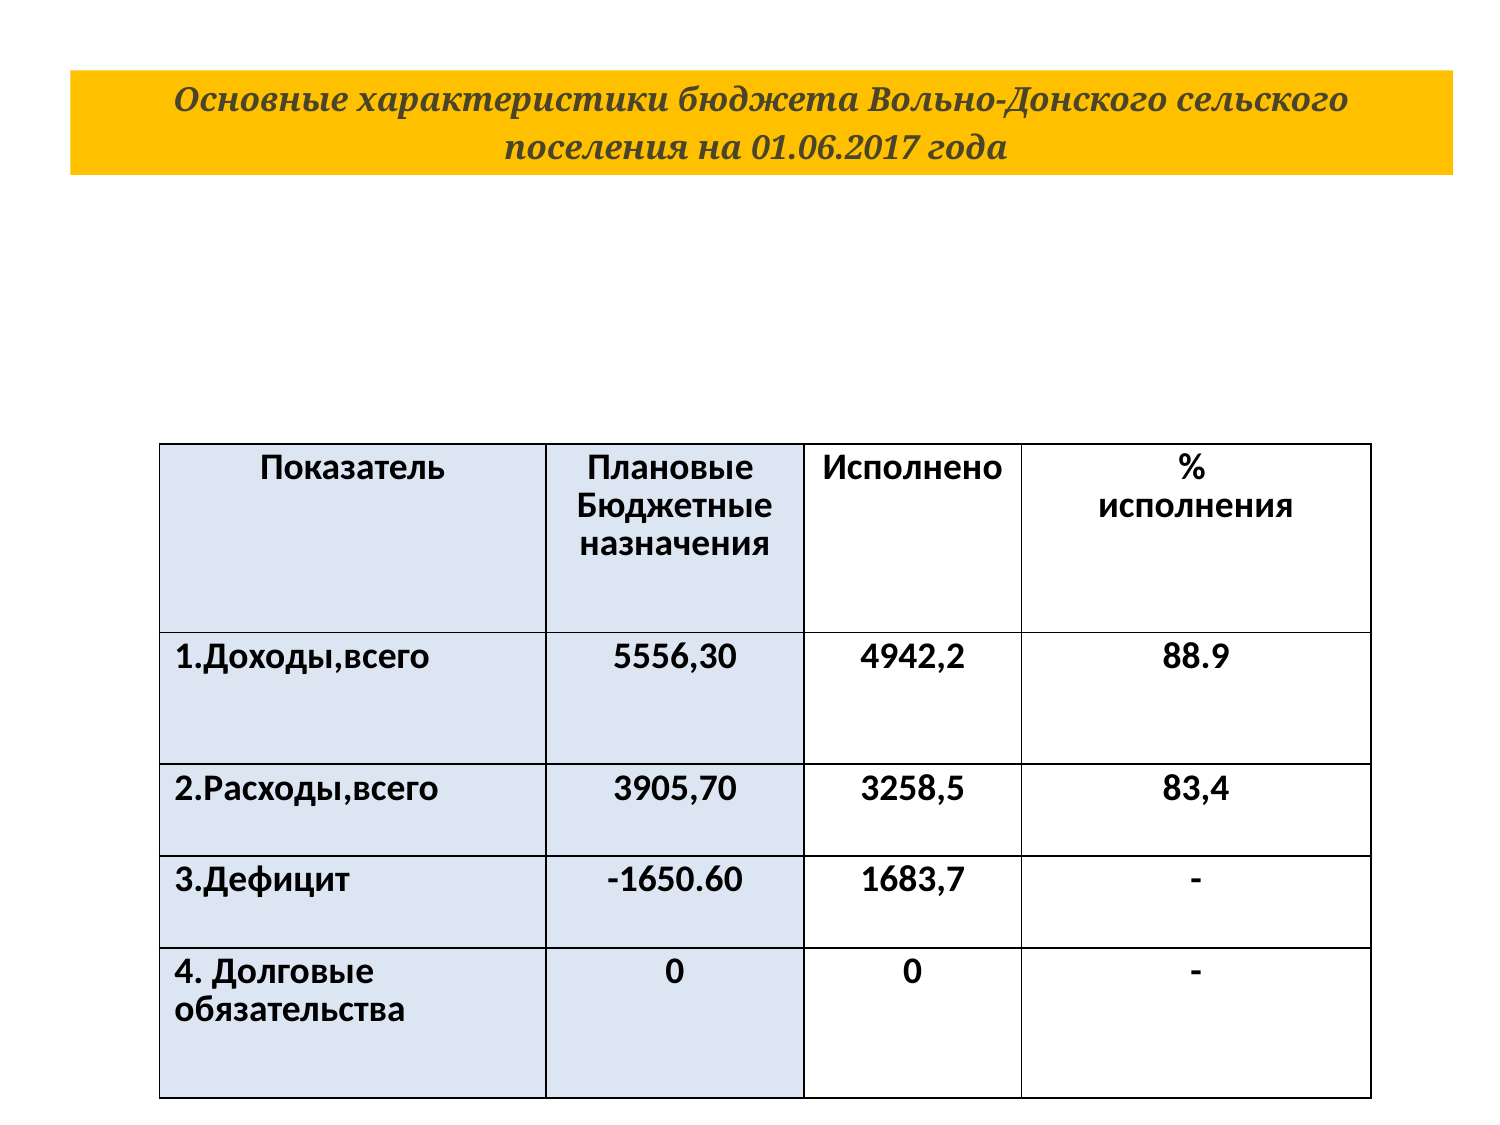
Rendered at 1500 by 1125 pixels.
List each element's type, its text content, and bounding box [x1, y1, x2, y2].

text_box Основные характеристики бюджета Вольно-Донского сельского поселения на 01.06.2017 года [70, 70, 1454, 175]
table_header % исполнения [1022, 445, 1370, 632]
table_cell 1683,7 [805, 857, 1021, 947]
table_cell 3905,70 [547, 765, 803, 855]
table_cell 0 [805, 949, 1021, 1097]
table_header Исполнено [805, 445, 1021, 632]
table_header Плановые Бюджетные назначения [547, 445, 803, 632]
table_cell 83,4 [1022, 765, 1370, 855]
table_cell 4. Долговые обязательства [160, 949, 545, 1097]
table_cell 3.Дефицит [160, 857, 545, 947]
table_cell - [1022, 949, 1370, 1097]
table_cell 0 [547, 949, 803, 1097]
table_cell 2.Расходы,всего [160, 765, 545, 855]
table_cell 3258,5 [805, 765, 1021, 855]
table_cell -1650.60 [547, 857, 803, 947]
table_cell 5556,30 [547, 633, 803, 763]
table_header Показатель [160, 445, 545, 632]
table_cell 4942,2 [805, 633, 1021, 763]
table_cell 88.9 [1022, 633, 1370, 763]
table_cell - [1022, 857, 1370, 947]
table_cell 1.Доходы,всего [160, 633, 545, 763]
